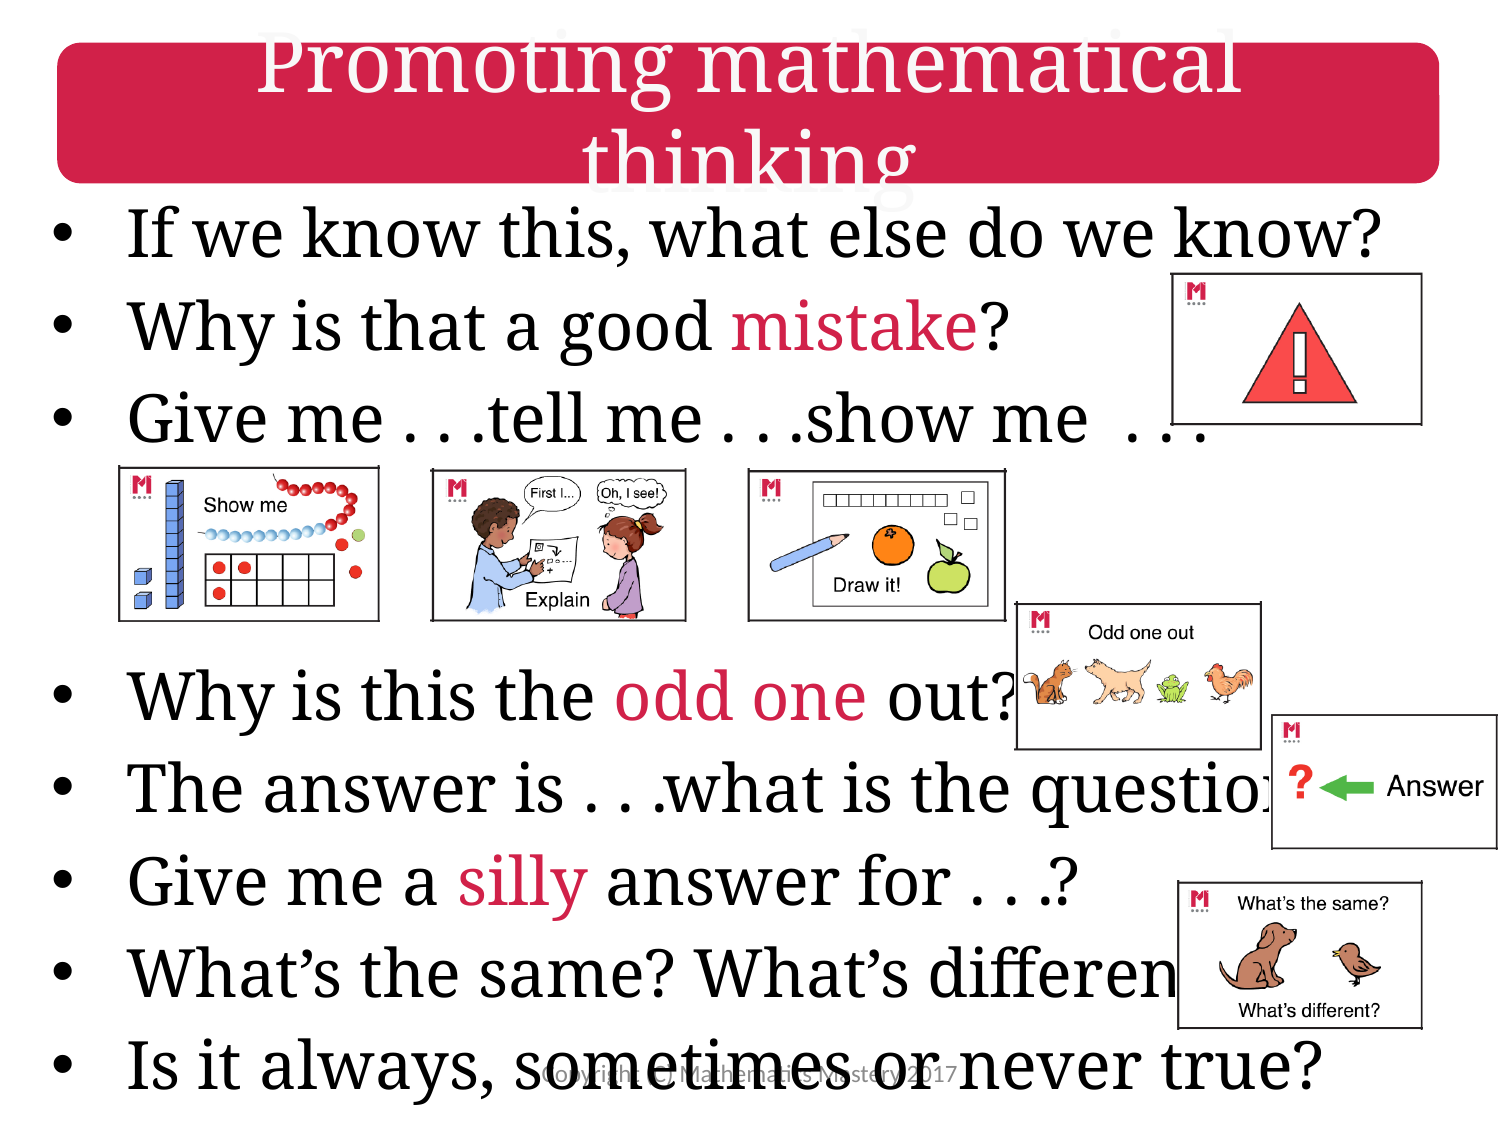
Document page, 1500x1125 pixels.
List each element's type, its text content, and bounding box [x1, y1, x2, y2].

picture [430, 468, 687, 622]
picture [1174, 880, 1423, 1030]
picture [1170, 271, 1423, 426]
footer Copyright (C) Mathematics Mastery 2017 [496, 1042, 1004, 1103]
text_box If we know this, what else do we know? Why is that a good mistake? Give me . . .tell me . . .show me . . . Why is this the odd one out? The answer is . . .what is the question? Give me a silly answer for . . .? What’s the same? What’s different? Is it always, sometimes or never true? [36, 183, 1461, 1111]
picture [1014, 601, 1263, 752]
picture [1269, 713, 1498, 850]
text_box [56, 44, 69, 182]
picture [115, 465, 380, 622]
picture [746, 468, 1007, 623]
text_box [1429, 45, 1441, 181]
text_box Promoting mathematical thinking [69, 1, 1429, 183]
